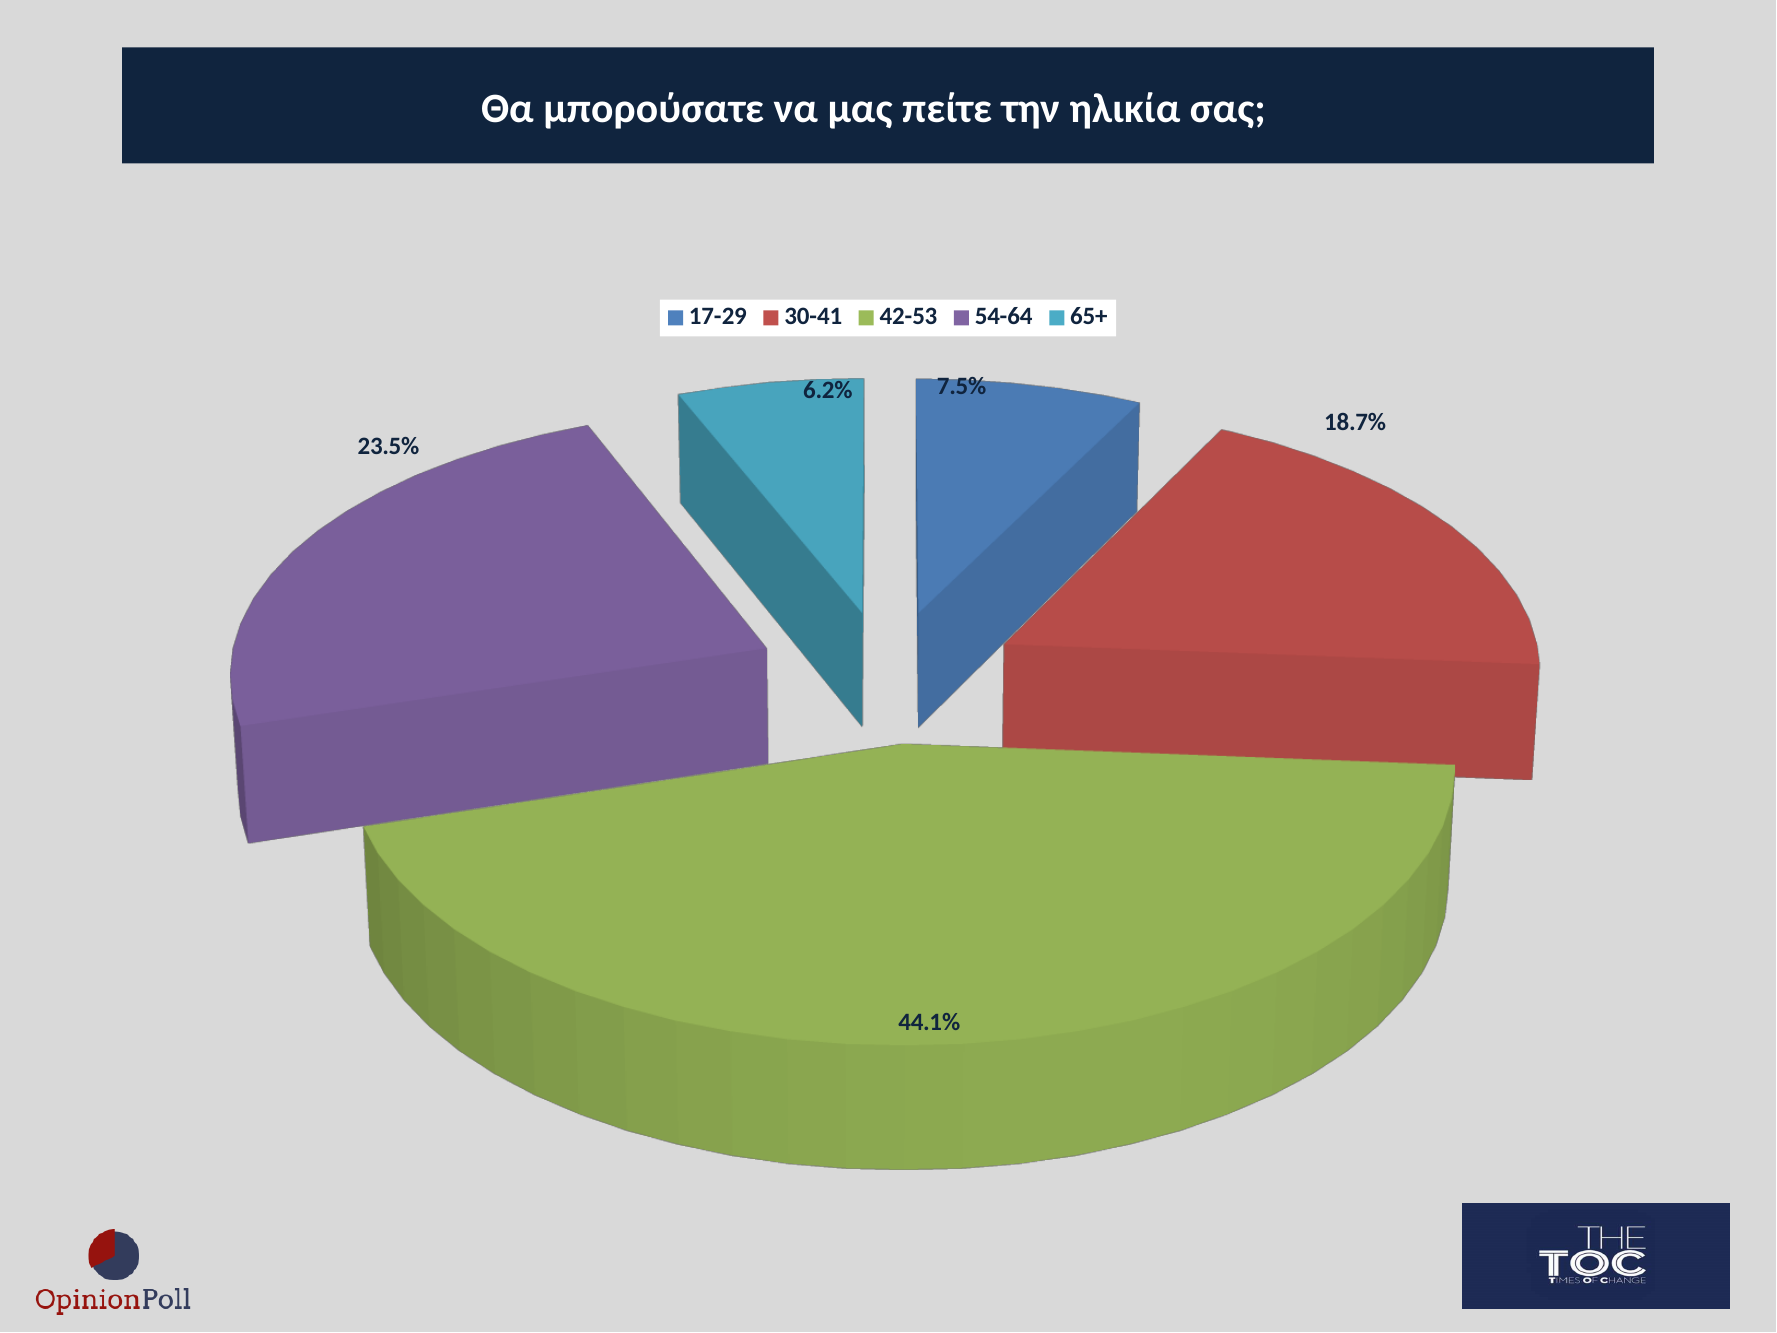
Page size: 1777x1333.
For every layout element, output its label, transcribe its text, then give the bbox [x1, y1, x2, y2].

picture [28, 1223, 198, 1316]
chart [88, 288, 1688, 1191]
title Θα μπορούσατε να μας πείτε την ηλικία σας; [122, 47, 1654, 164]
picture [1461, 1203, 1730, 1309]
